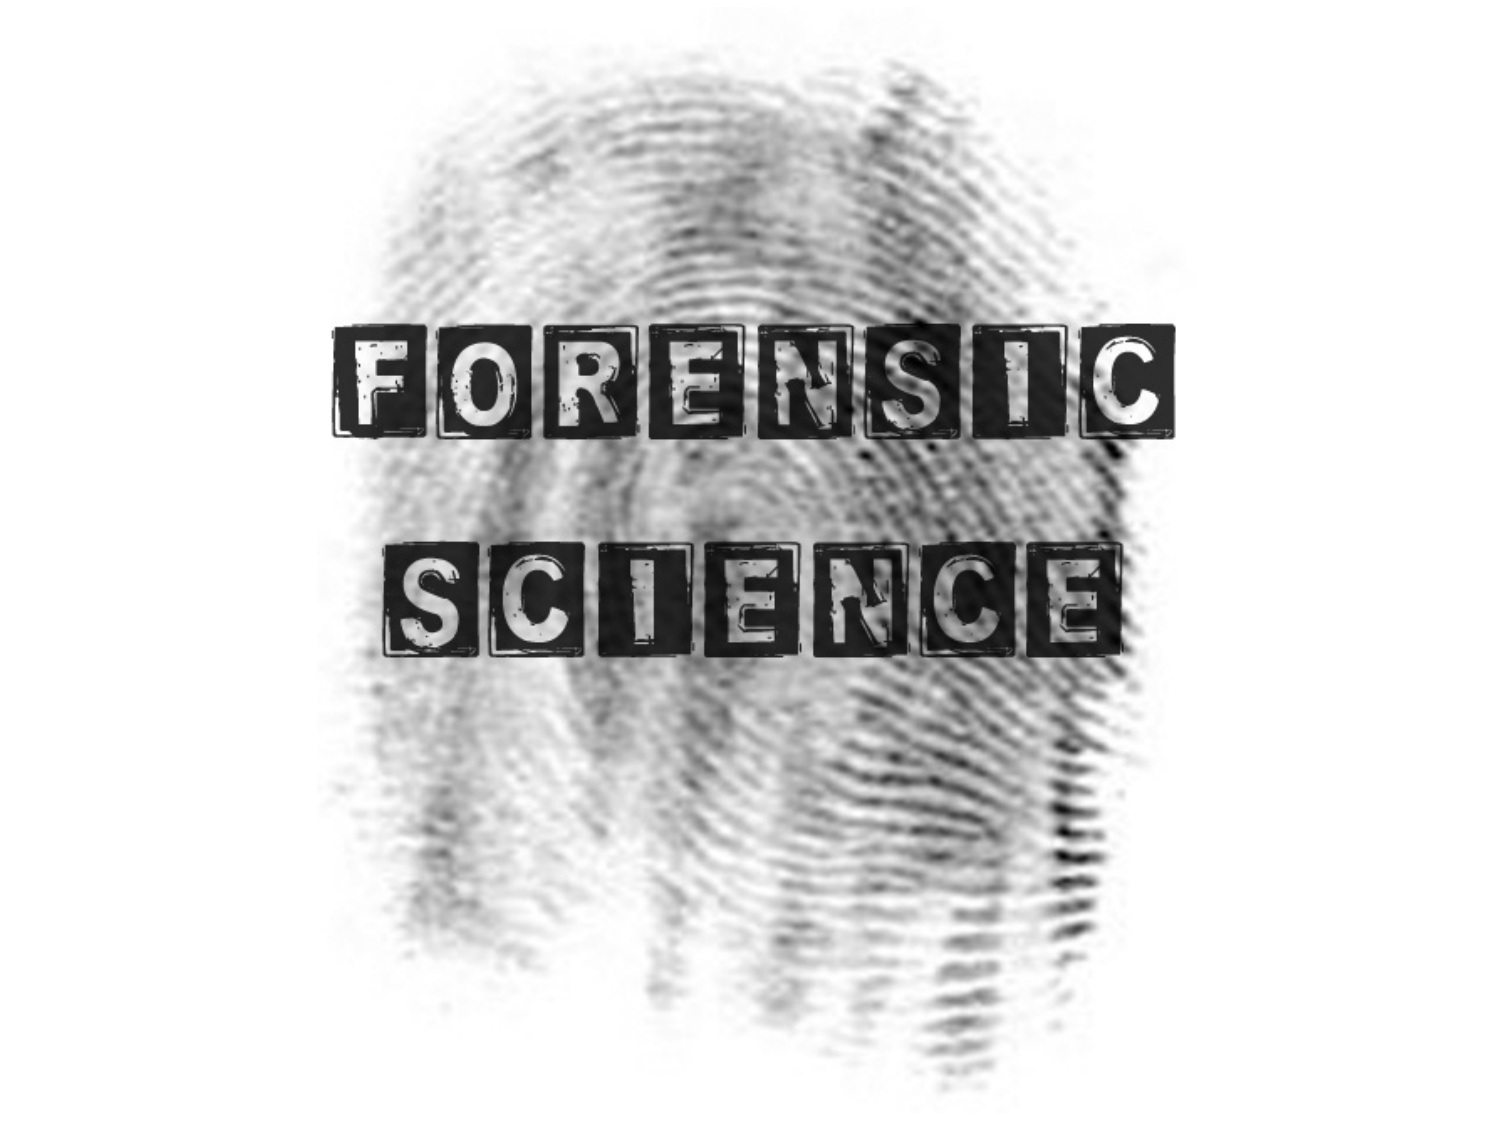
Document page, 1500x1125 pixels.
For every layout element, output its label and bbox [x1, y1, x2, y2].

picture [316, 6, 1196, 1114]
